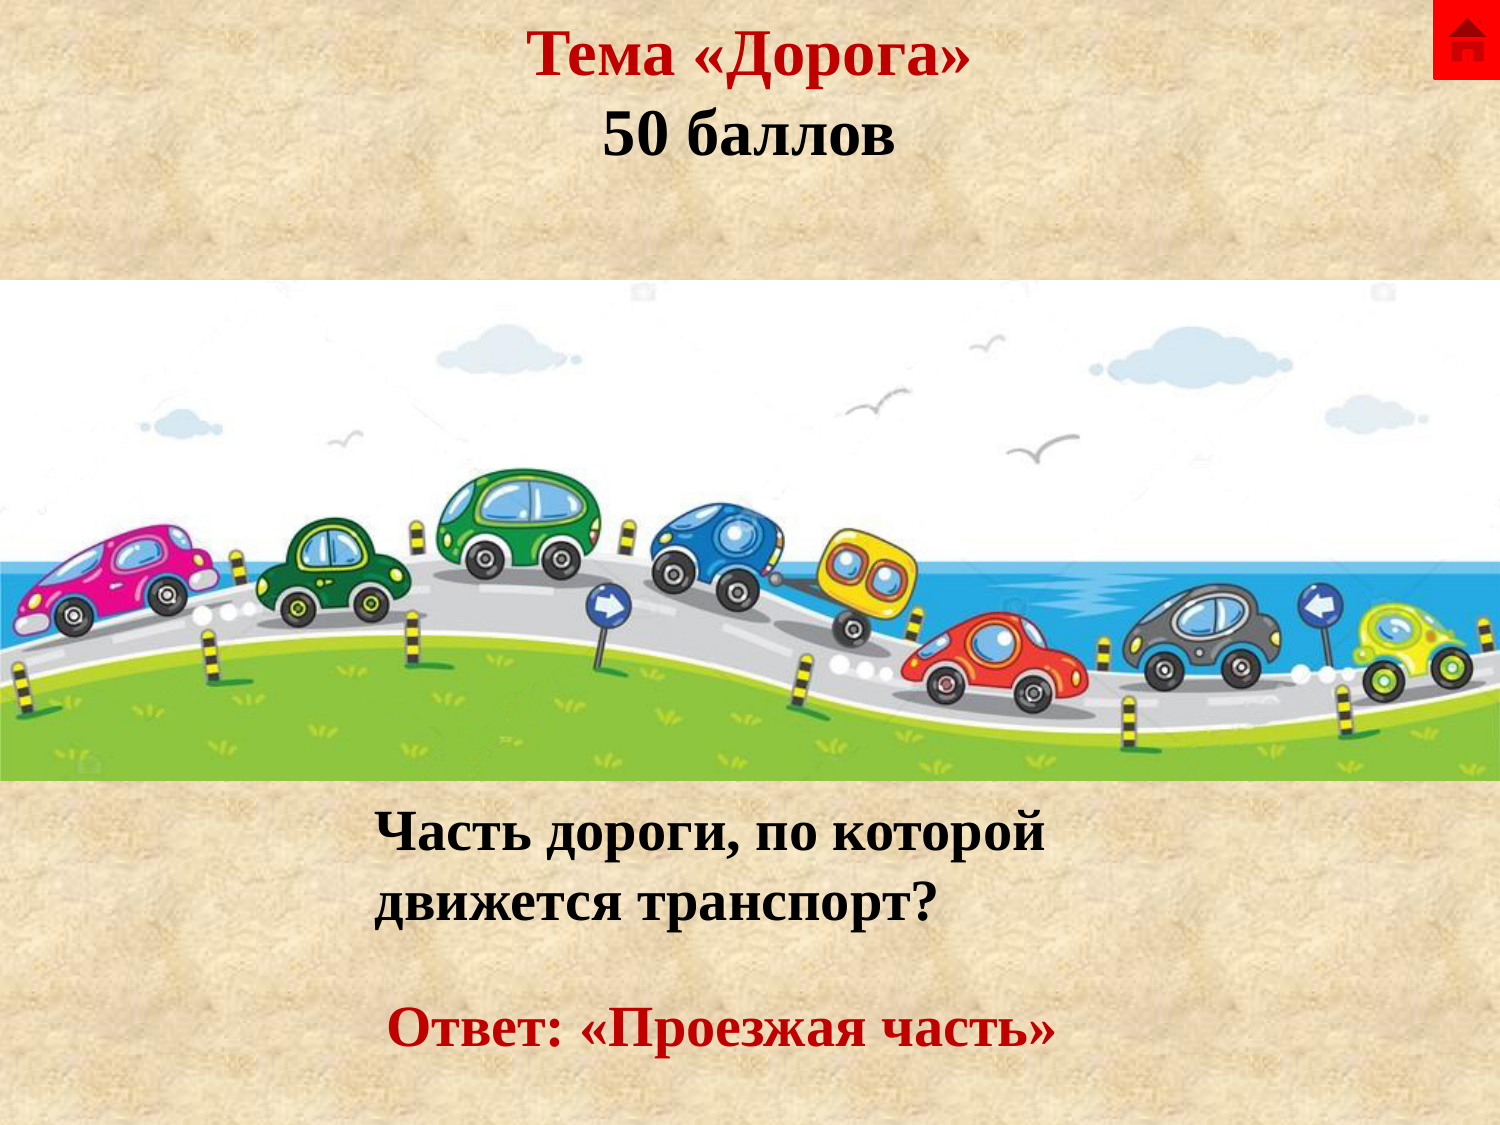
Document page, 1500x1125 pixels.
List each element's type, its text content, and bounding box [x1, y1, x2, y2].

text_box Ответ: «Проезжая часть» [371, 980, 1073, 1066]
picture [0, 0, 1500, 1125]
text_box [1433, 0, 1500, 80]
text_box Тема «Дорога» 50 баллов [511, 1, 989, 177]
text_box Часть дороги, по которой движется транспорт? [360, 788, 1190, 940]
